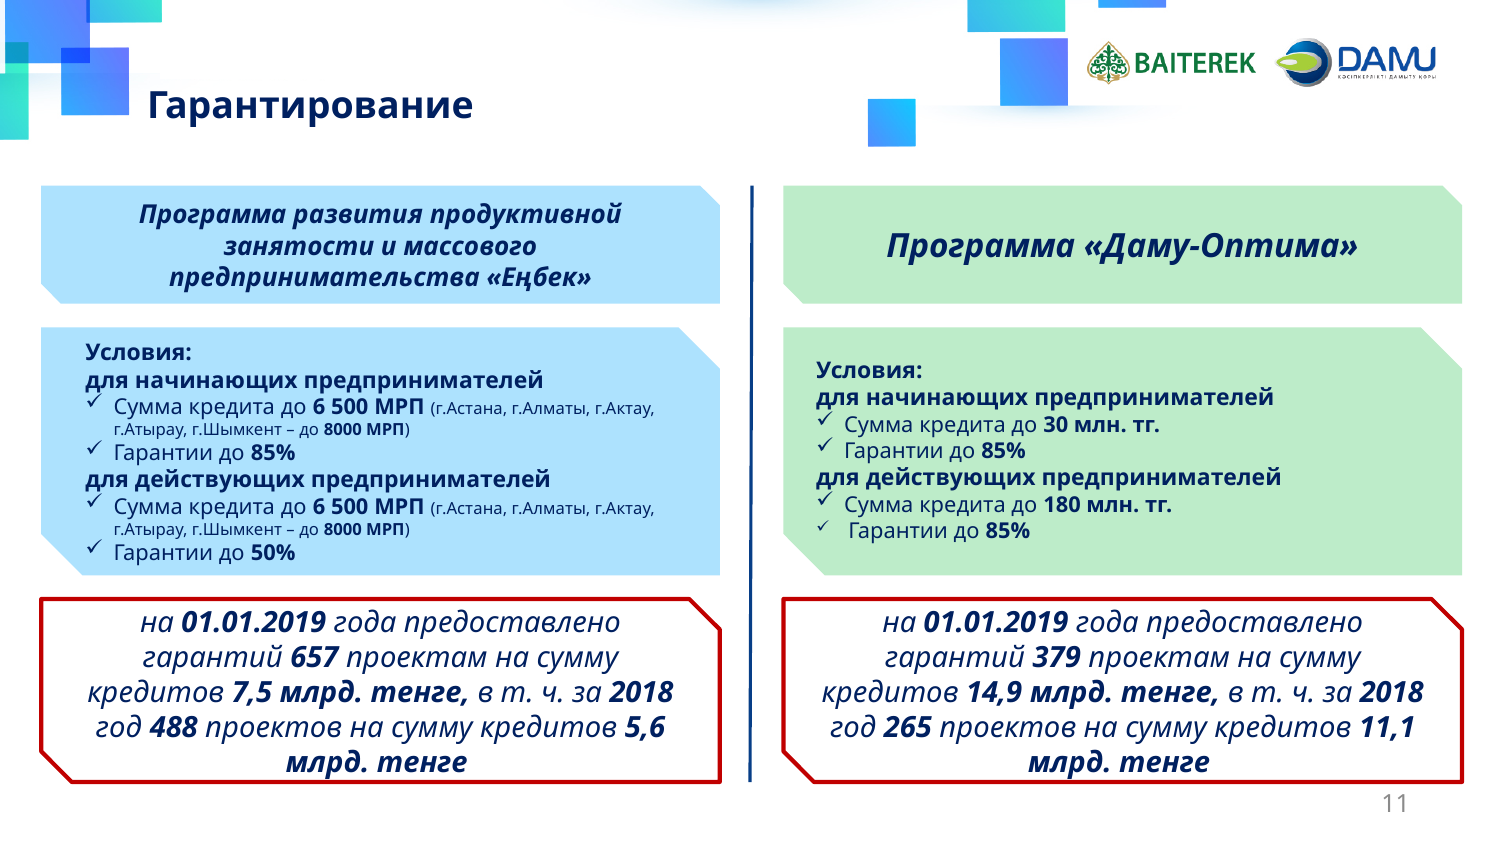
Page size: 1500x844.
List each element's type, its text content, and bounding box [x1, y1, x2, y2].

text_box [749, 185, 753, 783]
text_box на 01.01.2019 года предоставлено гарантий 379 проектам на сумму кредитов 14,9 млрд. тенге, в т. ч. за 2018 год 265 проектов на сумму кредитов 11,1 млрд. тенге [781, 596, 1465, 785]
text_box Программа развития продуктивной занятости и массового предпринимательства «Еңбек» [39, 183, 722, 306]
text_box на 01.01.2019 года предоставлено гарантий 657 проектам на сумму кредитов 7,5 млрд. тенге, в т. ч. за 2018 год 488 проектов на сумму кредитов 5,6 млрд. тенге [39, 596, 722, 785]
text_box Условия: для начинающих предпринимателей Сумма кредита до 6 500 МРП (г.Астана, г.Алматы, г.Актау, г.Атырау, г.Шымкент – до 8000 МРП) Гарантии до 85% для действующих предпринимателей Сумма кредита до 6 500 МРП (г.Астана, г.Алматы, г.Актау, г.Атырау, г.Шымкент – до 8000 МРП) Гарантии до 50% [39, 325, 722, 578]
text_box Условия: для начинающих предпринимателей Сумма кредита до 30 млн. тг. Гарантии до 85% для действующих предпринимателей Сумма кредита до 180 млн. тг. Гарантии до 85% [781, 325, 1465, 578]
text_box Программа «Даму-Оптима» [781, 183, 1465, 306]
title Гарантирование [131, 33, 865, 175]
slide_number 11 [1074, 785, 1425, 827]
